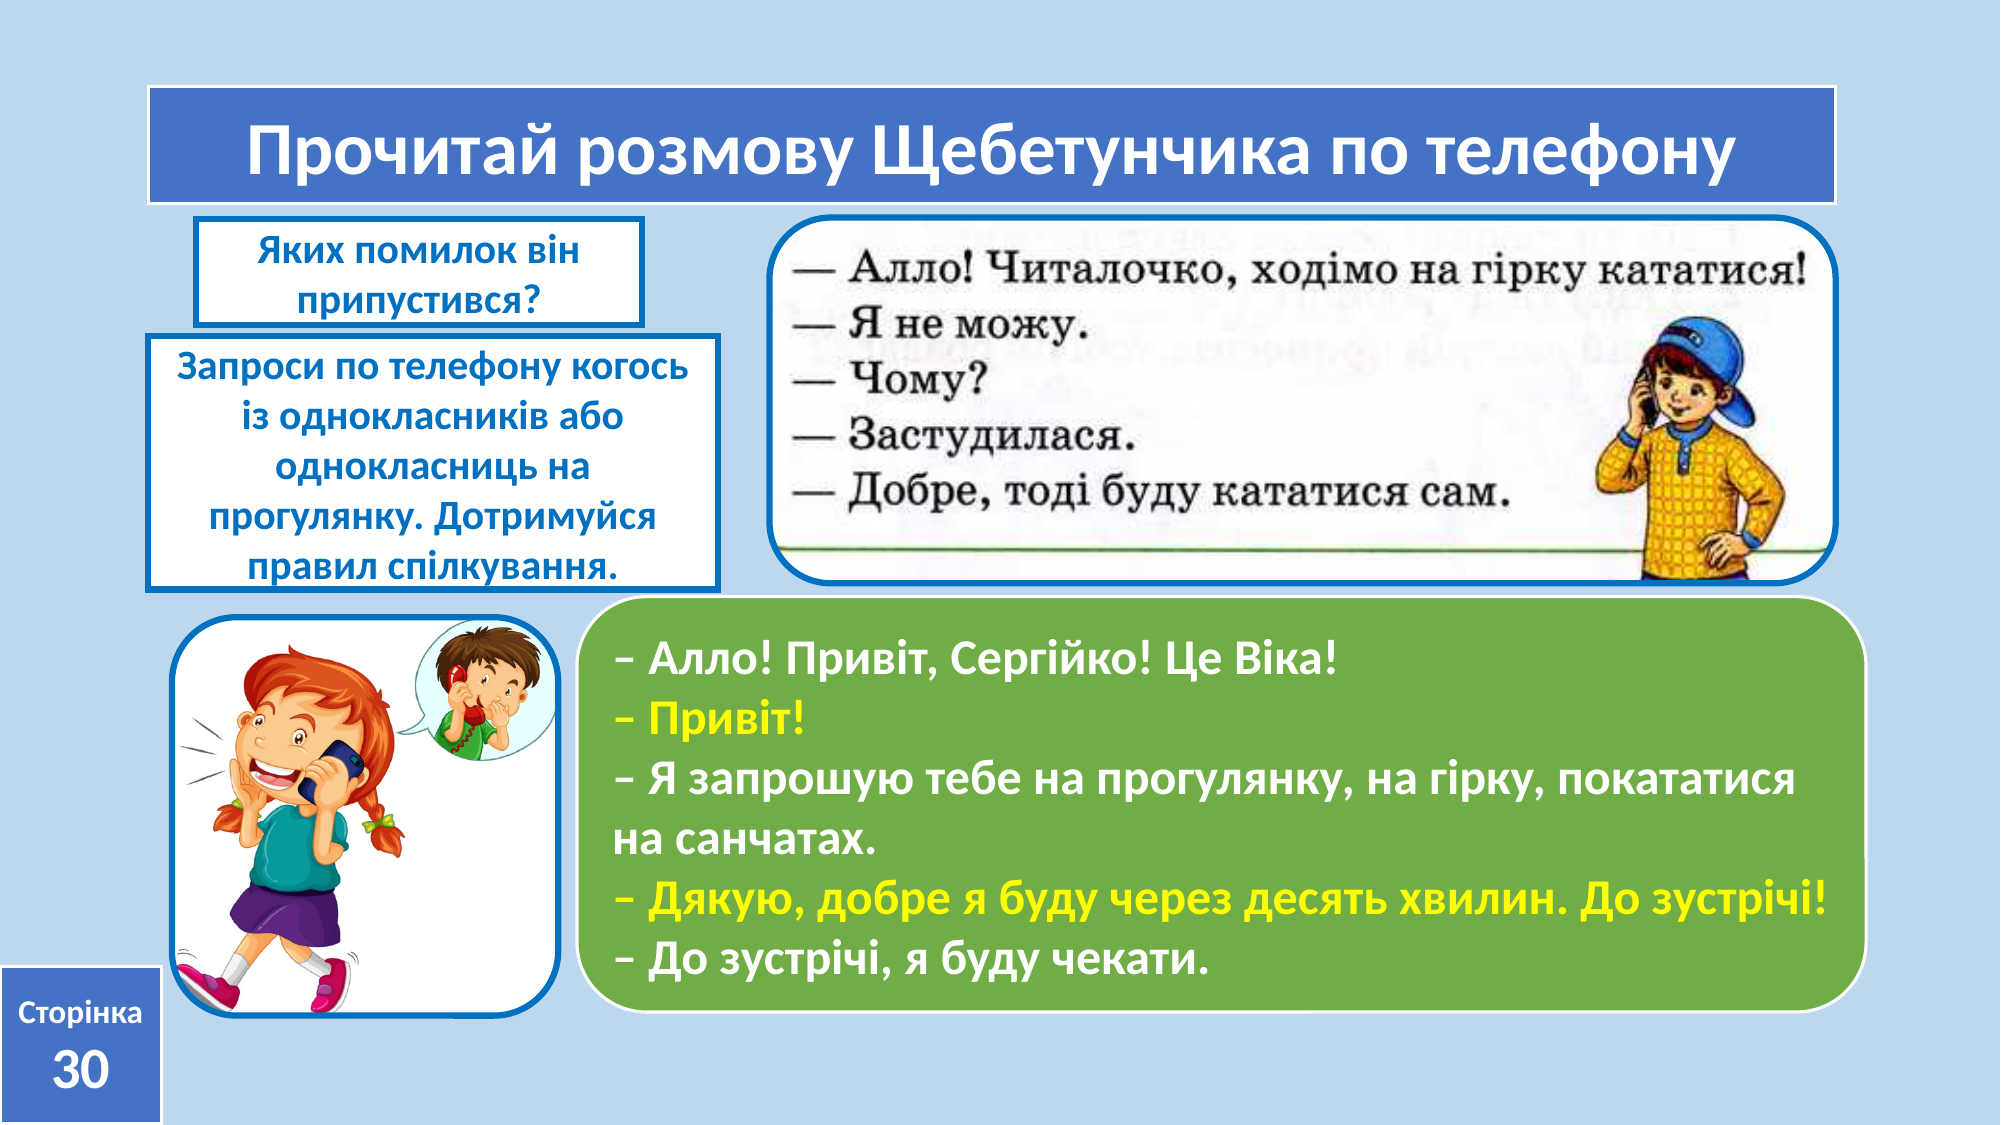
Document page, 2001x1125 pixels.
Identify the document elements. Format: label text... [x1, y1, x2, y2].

text_box Сторінка 30 [0, 965, 163, 1125]
text_box Прочитай розмову Щебетунчика по телефону [147, 85, 1837, 205]
picture [769, 217, 1836, 584]
text_box Запроси по телефону когось із однокласників або однокласниць на прогулянку. Дотримуйся правил спілкування. [147, 335, 719, 590]
picture [171, 617, 559, 1016]
text_box – Алло! Привіт, Сергійко! Це Віка! – Привіт! – Я запрошую тебе на прогулянку, на гірку, покататися на санчатах. – Дякую, добре я буду через десять хвилин. До зустрічі! – До зустрічі, я буду чекати. [575, 595, 1868, 1014]
text_box Яких помилок він припустився? [195, 218, 643, 326]
